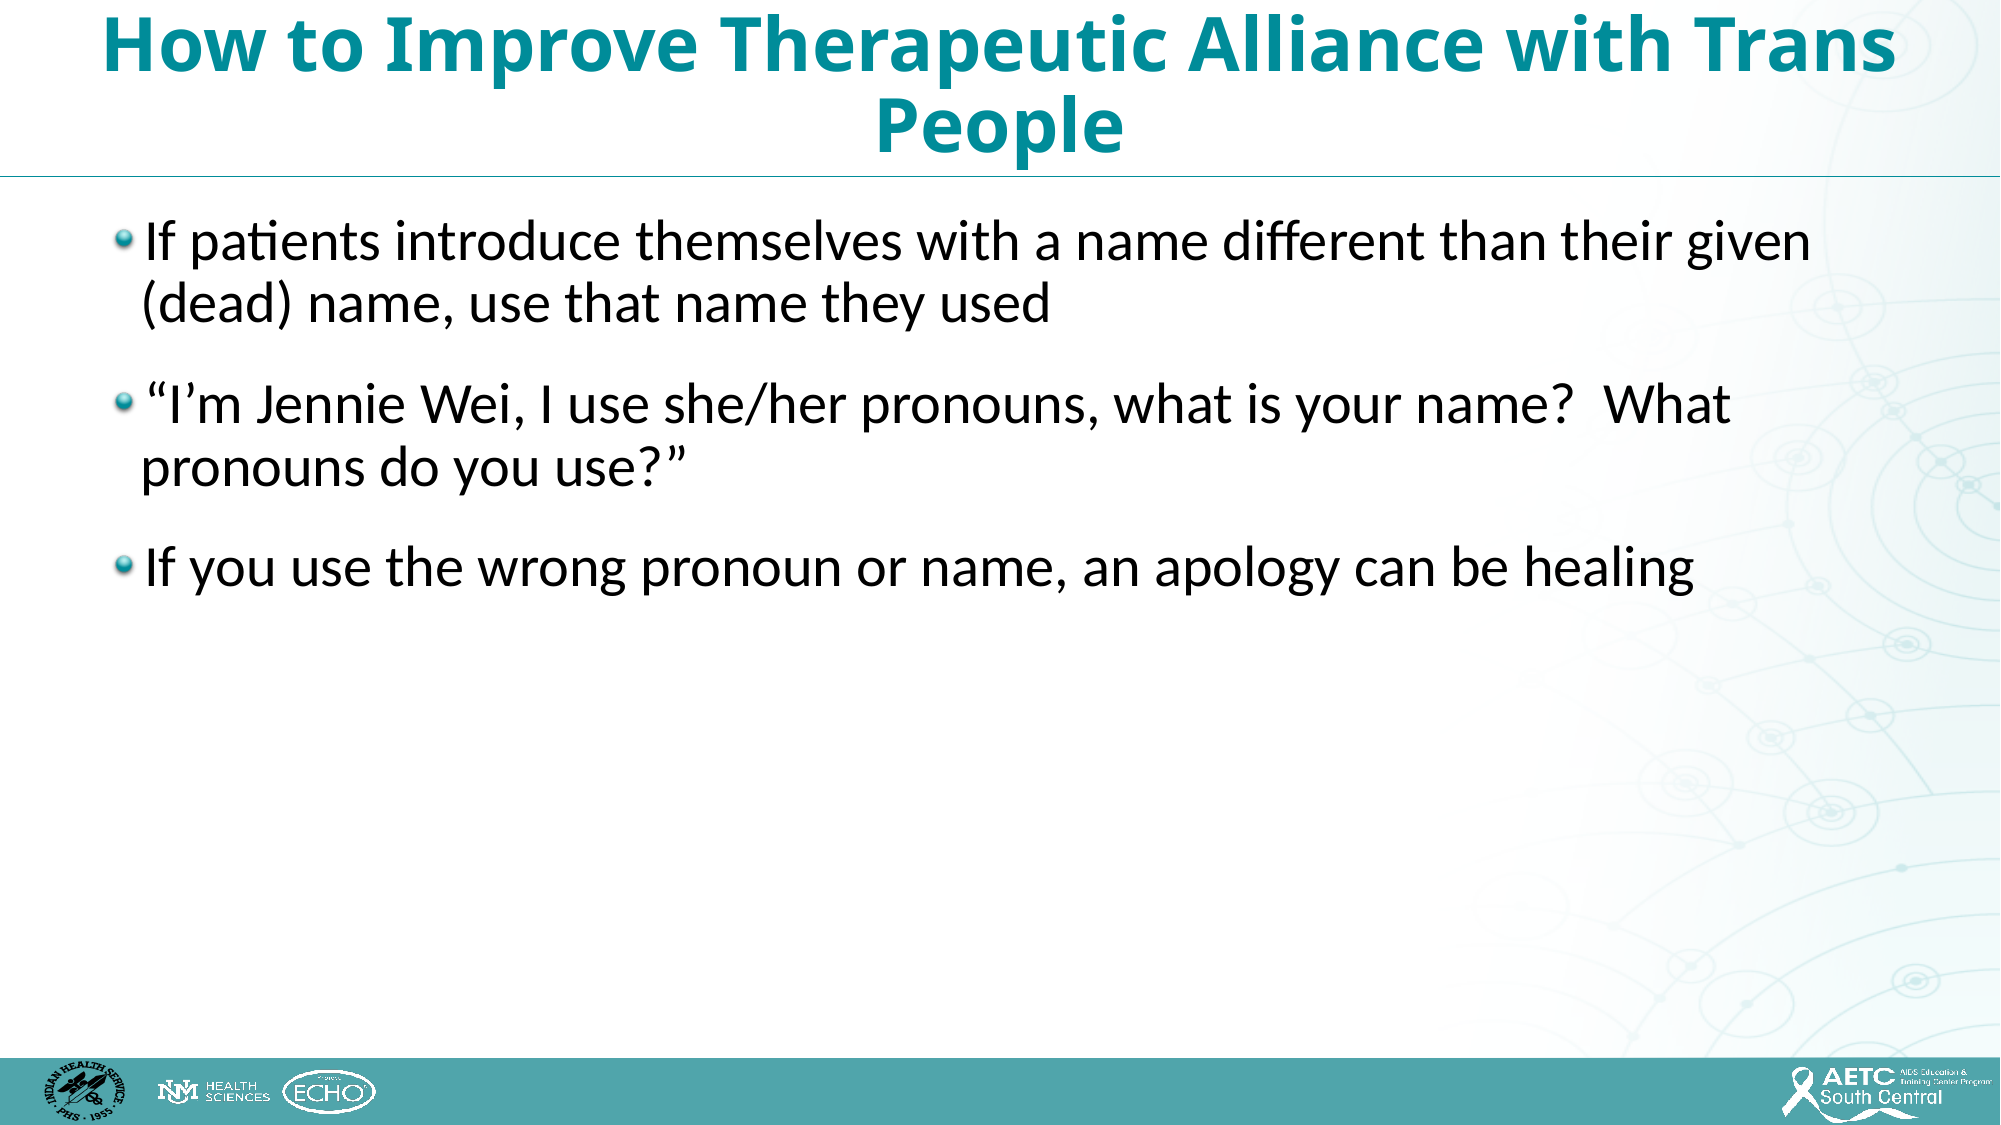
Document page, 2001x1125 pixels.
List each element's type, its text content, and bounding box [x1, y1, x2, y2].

list How to Improve Therapeutic Alliance with Trans People [0, 0, 2000, 177]
picture [0, 177, 2000, 1058]
picture [148, 1061, 387, 1121]
list If patients introduce themselves with a name different than their given (dead) name, use that name they used “I’m Jennie Wei, I use she/her pronouns, what is your name? What pronouns do you use?” If you use the wrong pronoun or name, an apology can be healing [88, 202, 1912, 936]
picture [1781, 1065, 1993, 1124]
